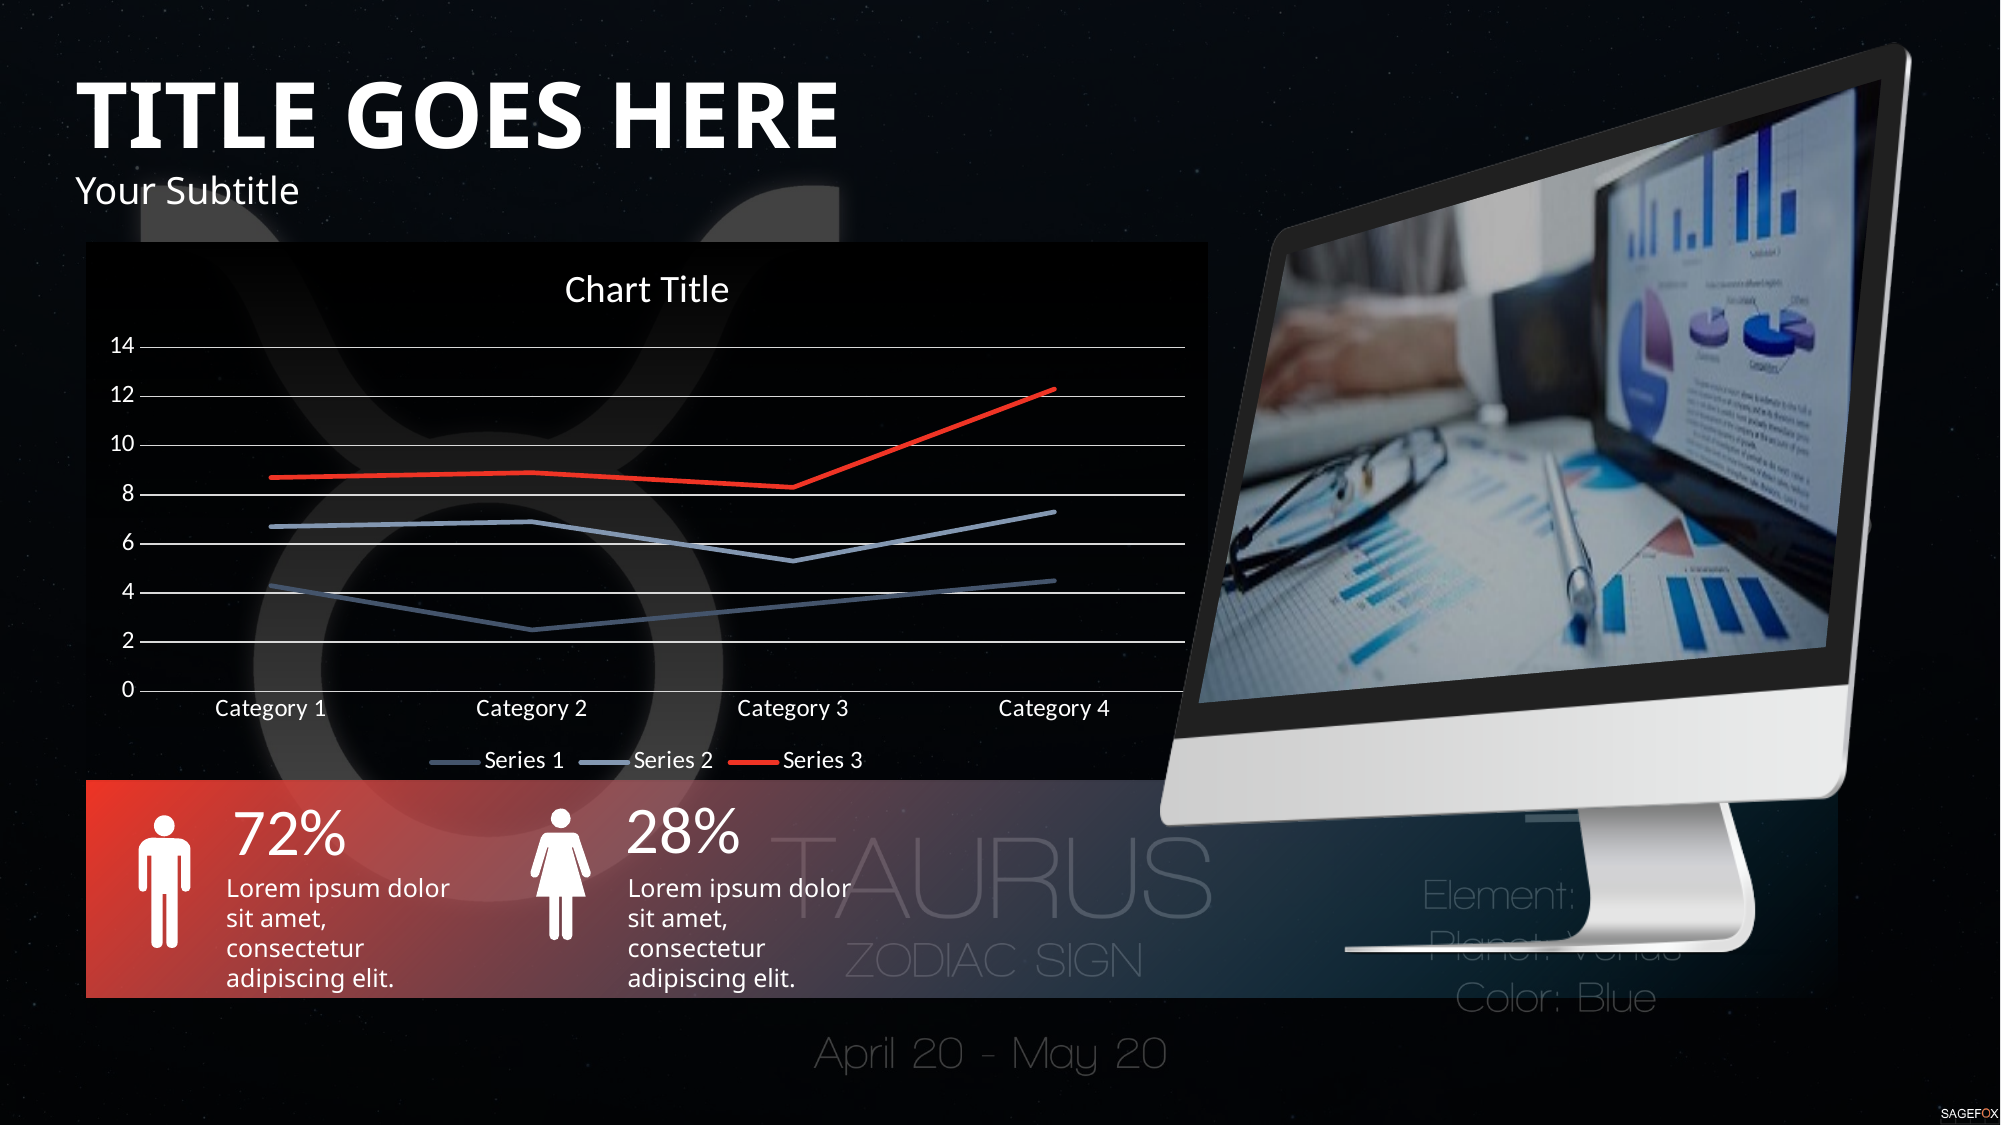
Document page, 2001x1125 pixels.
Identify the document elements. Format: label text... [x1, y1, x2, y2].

text_box Lorem ipsum dolor sit amet, consectetur adipiscing elit. [612, 865, 869, 1000]
picture [0, 0, 2001, 1125]
chart [86, 242, 1160, 782]
text_box [86, 782, 211, 998]
text_box Lorem ipsum dolor sit amet, consectetur adipiscing elit. [211, 865, 468, 1000]
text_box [138, 815, 191, 948]
text_box [762, 782, 1160, 998]
text_box TITLE GOES HERE Your Subtitle [60, 49, 1036, 220]
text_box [529, 808, 592, 941]
text_box 28% [605, 782, 762, 875]
text_box [369, 782, 612, 998]
text_box 72% [211, 782, 369, 865]
